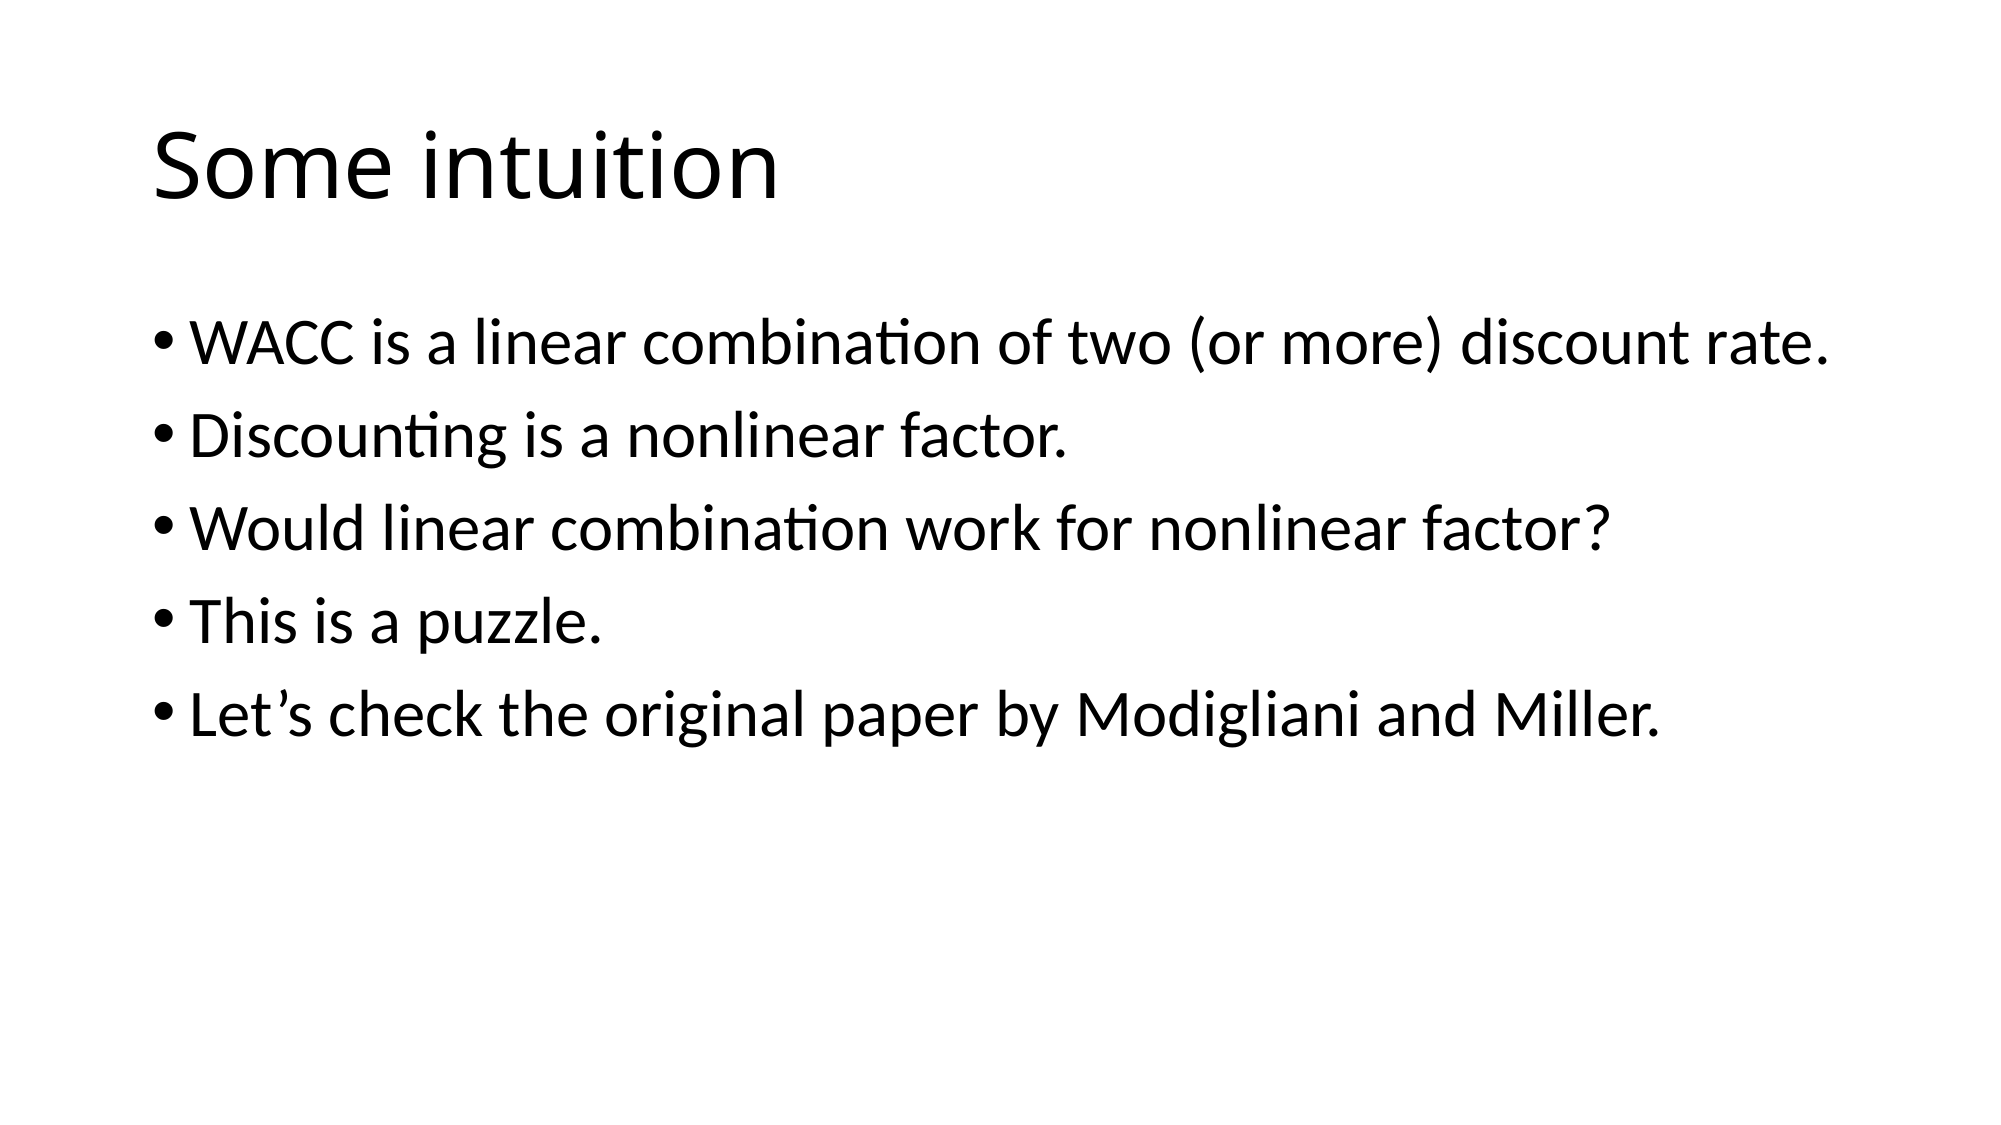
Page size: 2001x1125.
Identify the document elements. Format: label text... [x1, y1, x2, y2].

title Some intuition [137, 59, 1863, 278]
list WACC is a linear combination of two (or more) discount rate. Discounting is a nonlinear factor. Would linear combination work for nonlinear factor? This is a puzzle. Let’s check the original paper by Modigliani and Miller. [137, 299, 1863, 1014]
